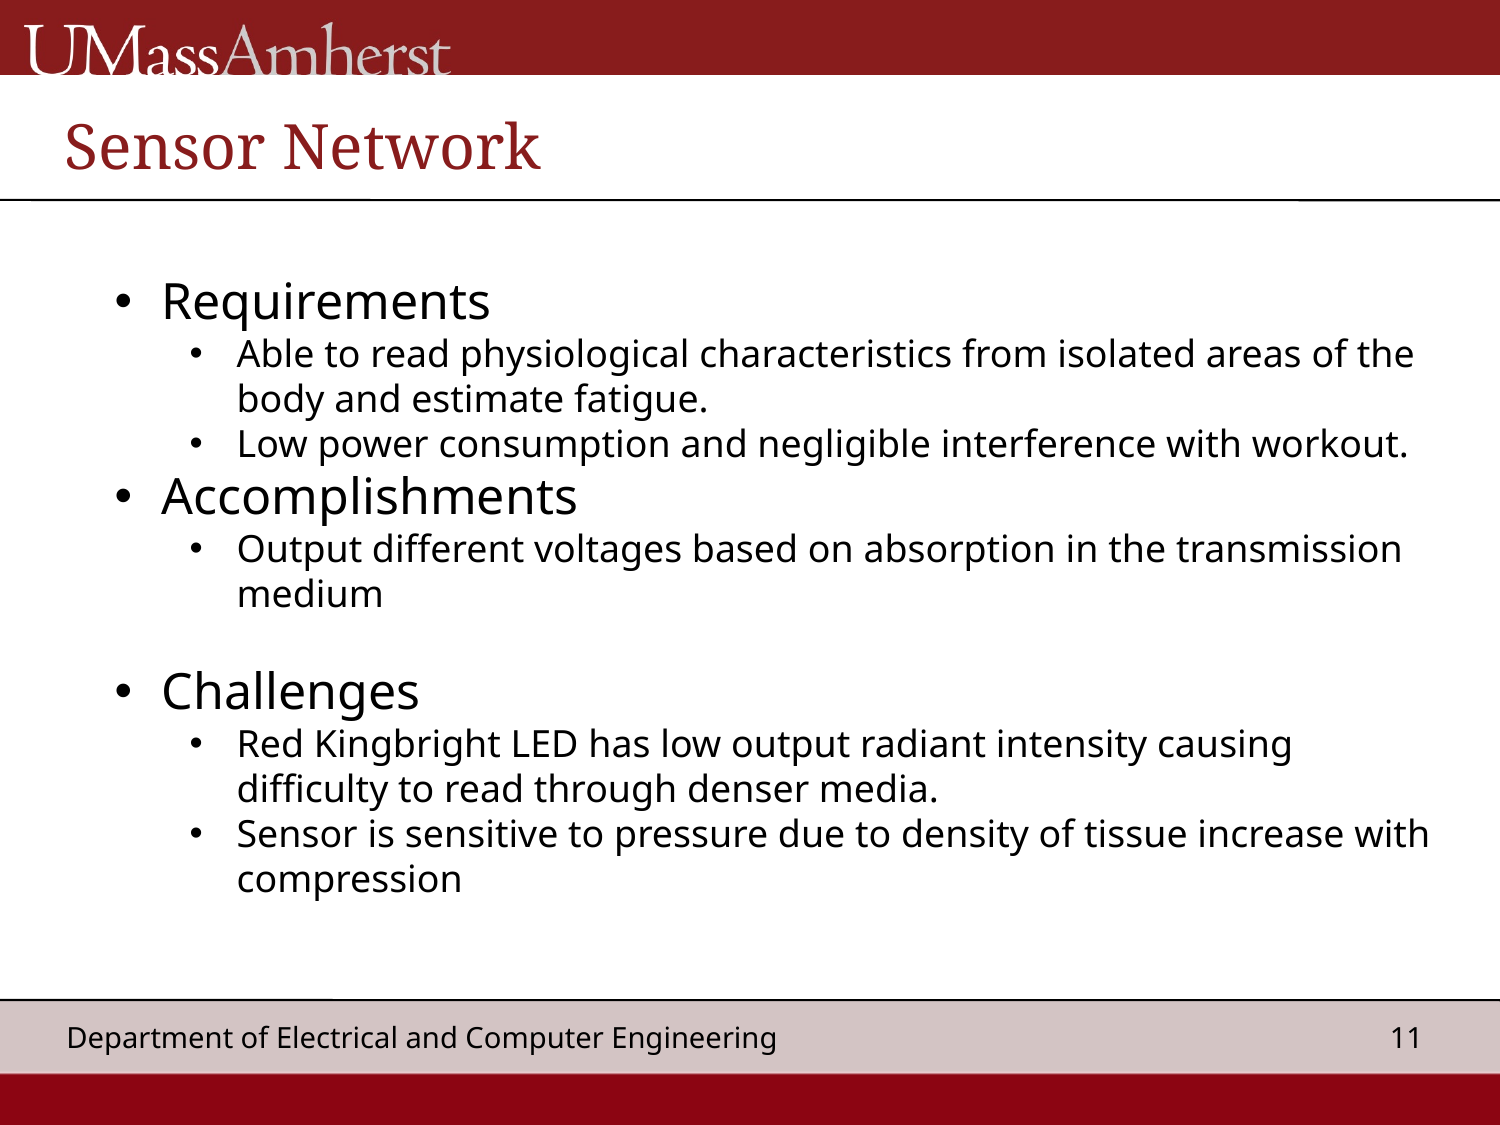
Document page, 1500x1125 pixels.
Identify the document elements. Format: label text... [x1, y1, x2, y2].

text_box Requirements Able to read physiological characteristics from isolated areas of the body and estimate fatigue. Low power consumption and negligible interference with workout. Accomplishments Output different voltages based on absorption in the transmission medium Challenges Red Kingbright LED has low output radiant intensity causing difficulty to read through denser media. Sensor is sensitive to pressure due to density of tissue increase with compression [99, 262, 1450, 953]
text_box Sensor Network [50, 99, 1500, 190]
picture [0, 1002, 1500, 1125]
picture [0, 0, 1500, 75]
